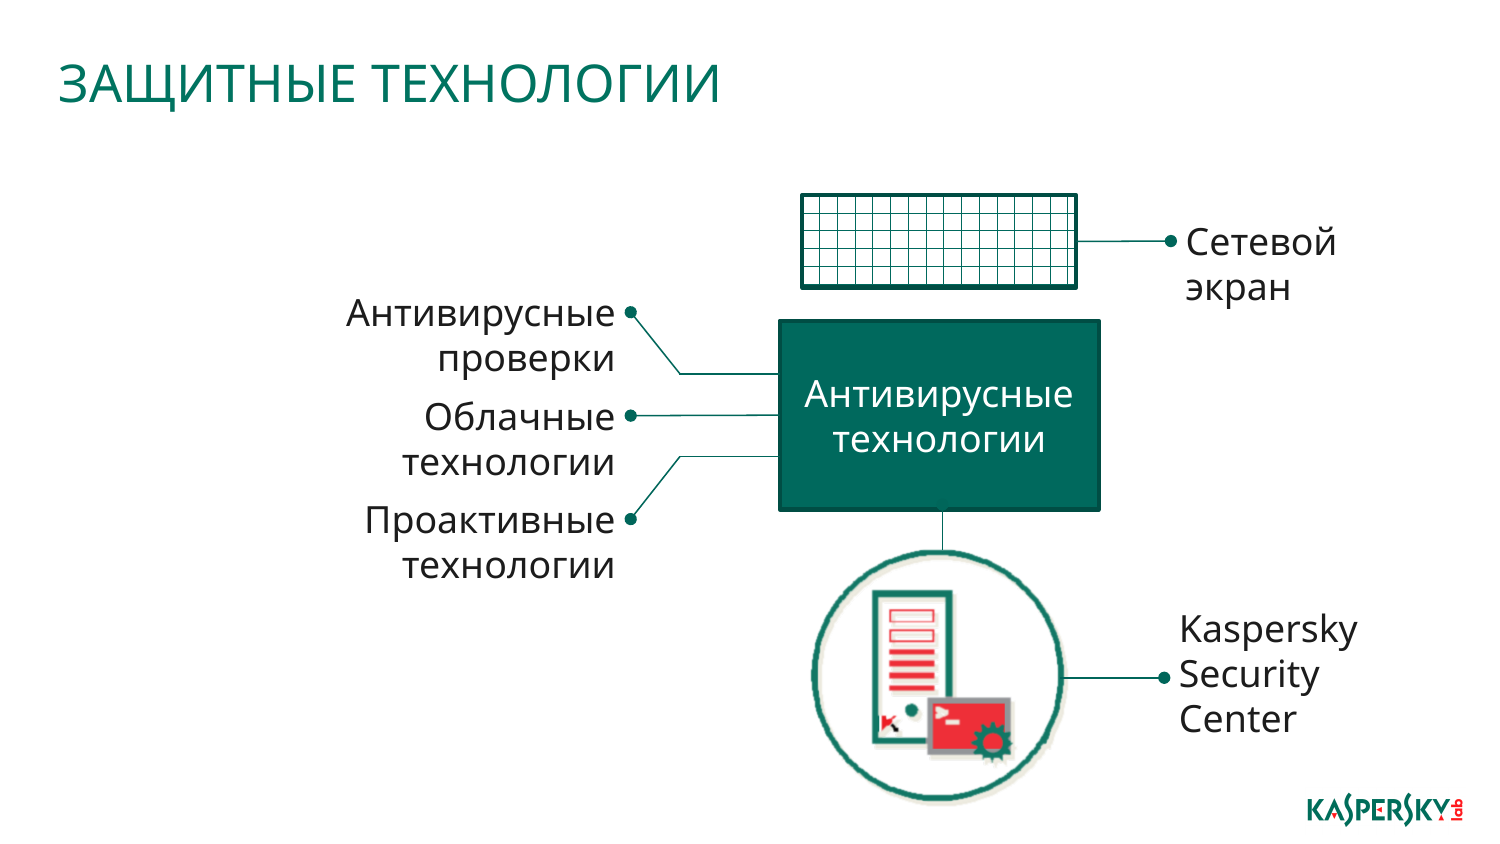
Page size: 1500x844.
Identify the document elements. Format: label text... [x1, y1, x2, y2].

picture [1305, 787, 1466, 835]
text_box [801, 195, 1459, 288]
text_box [168, 281, 1099, 550]
title Защитные технологии [58, 52, 1442, 163]
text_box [808, 504, 1453, 813]
